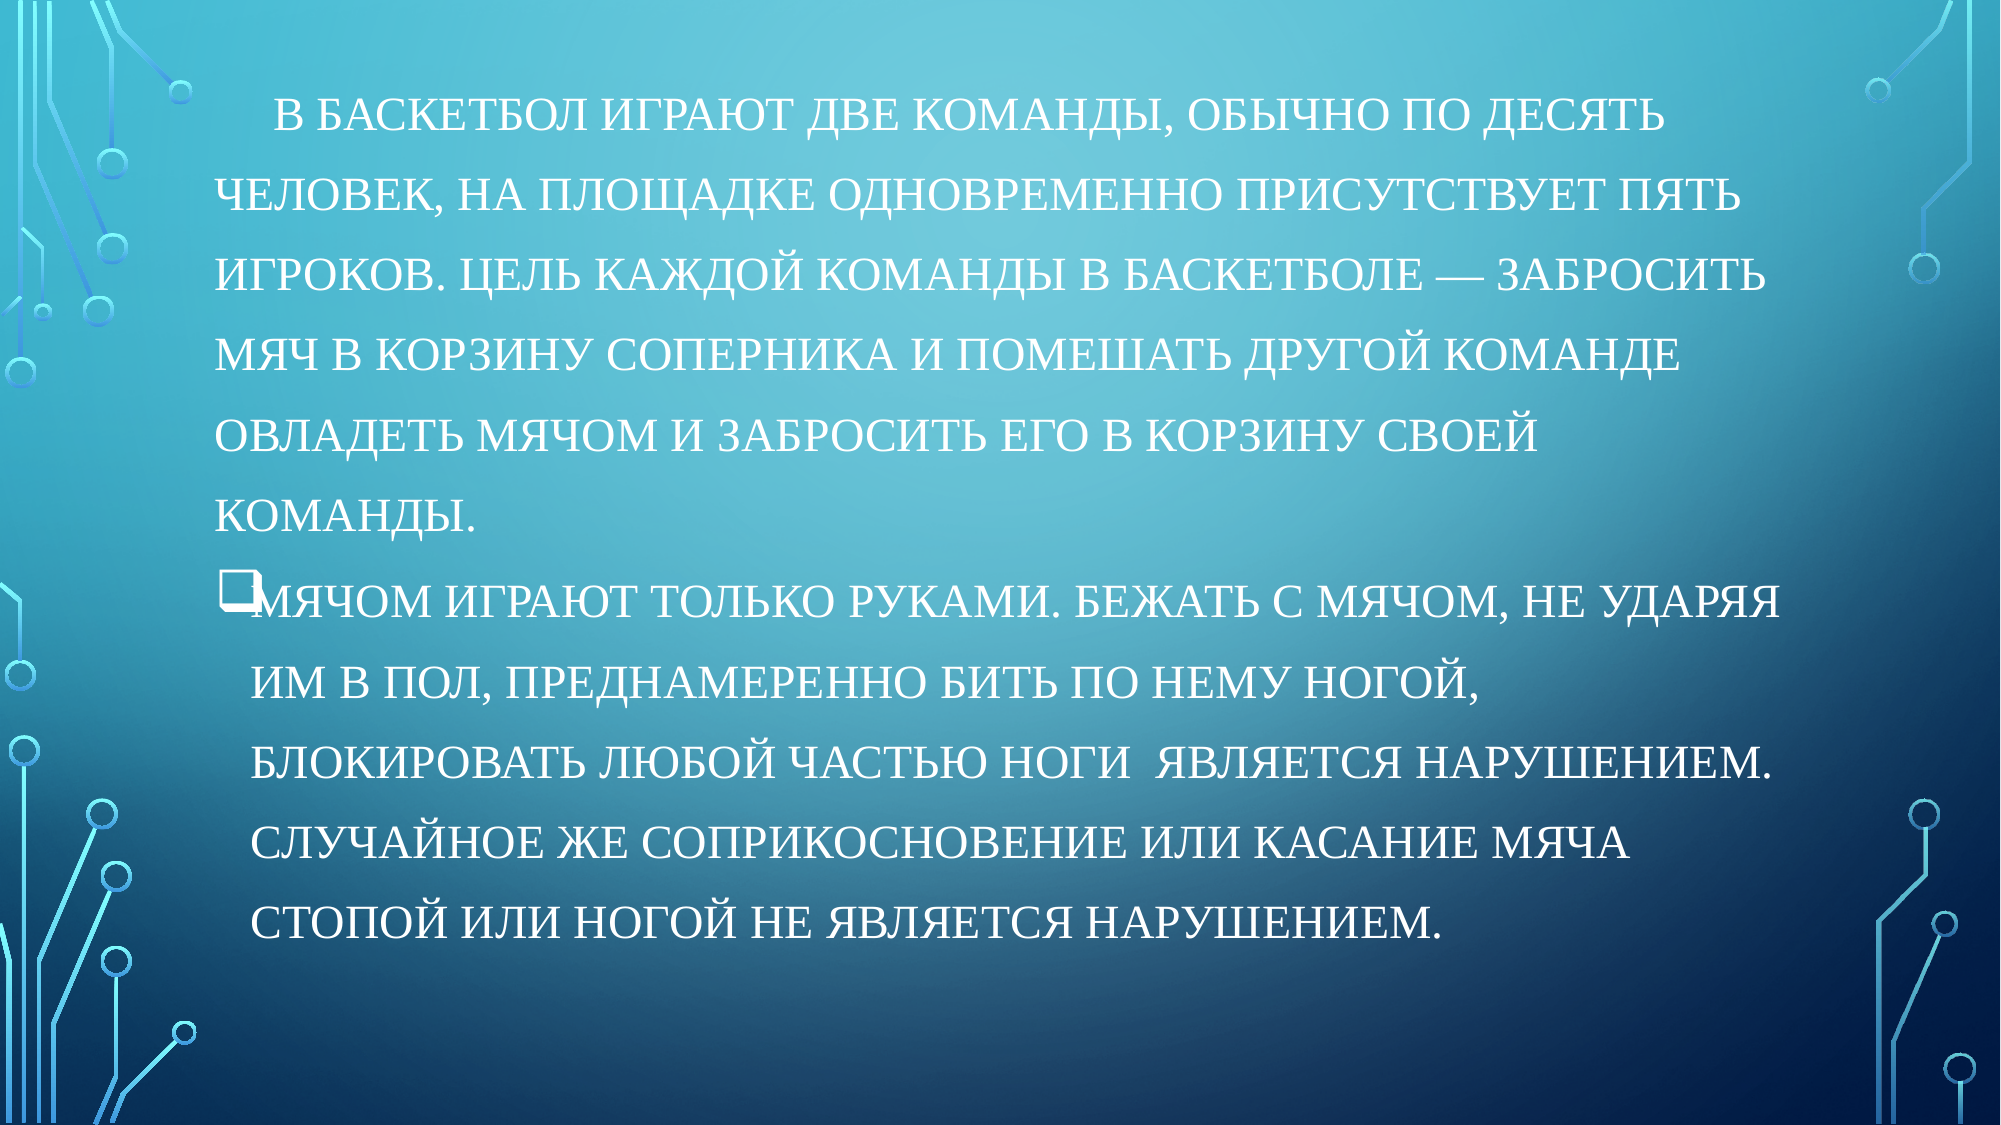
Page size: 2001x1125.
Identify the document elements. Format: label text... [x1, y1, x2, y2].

list В баскетбол играют две команды, обычно по десять человек, на площадке одновременно присутствует пять игроков. Цель каждой команды в баскетболе — забросить мяч в корзину соперника и помешать другой команде овладеть мячом и забросить его в корзину своей команды. Мячом играют только руками. Бежать с мячом, не ударяя им в пол, преднамеренно бить по нему ногой, блокировать любой частью ноги является нарушением. Случайное же соприкосновение или касание мяча стопой или ногой не является нарушением. [199, 52, 1825, 1007]
